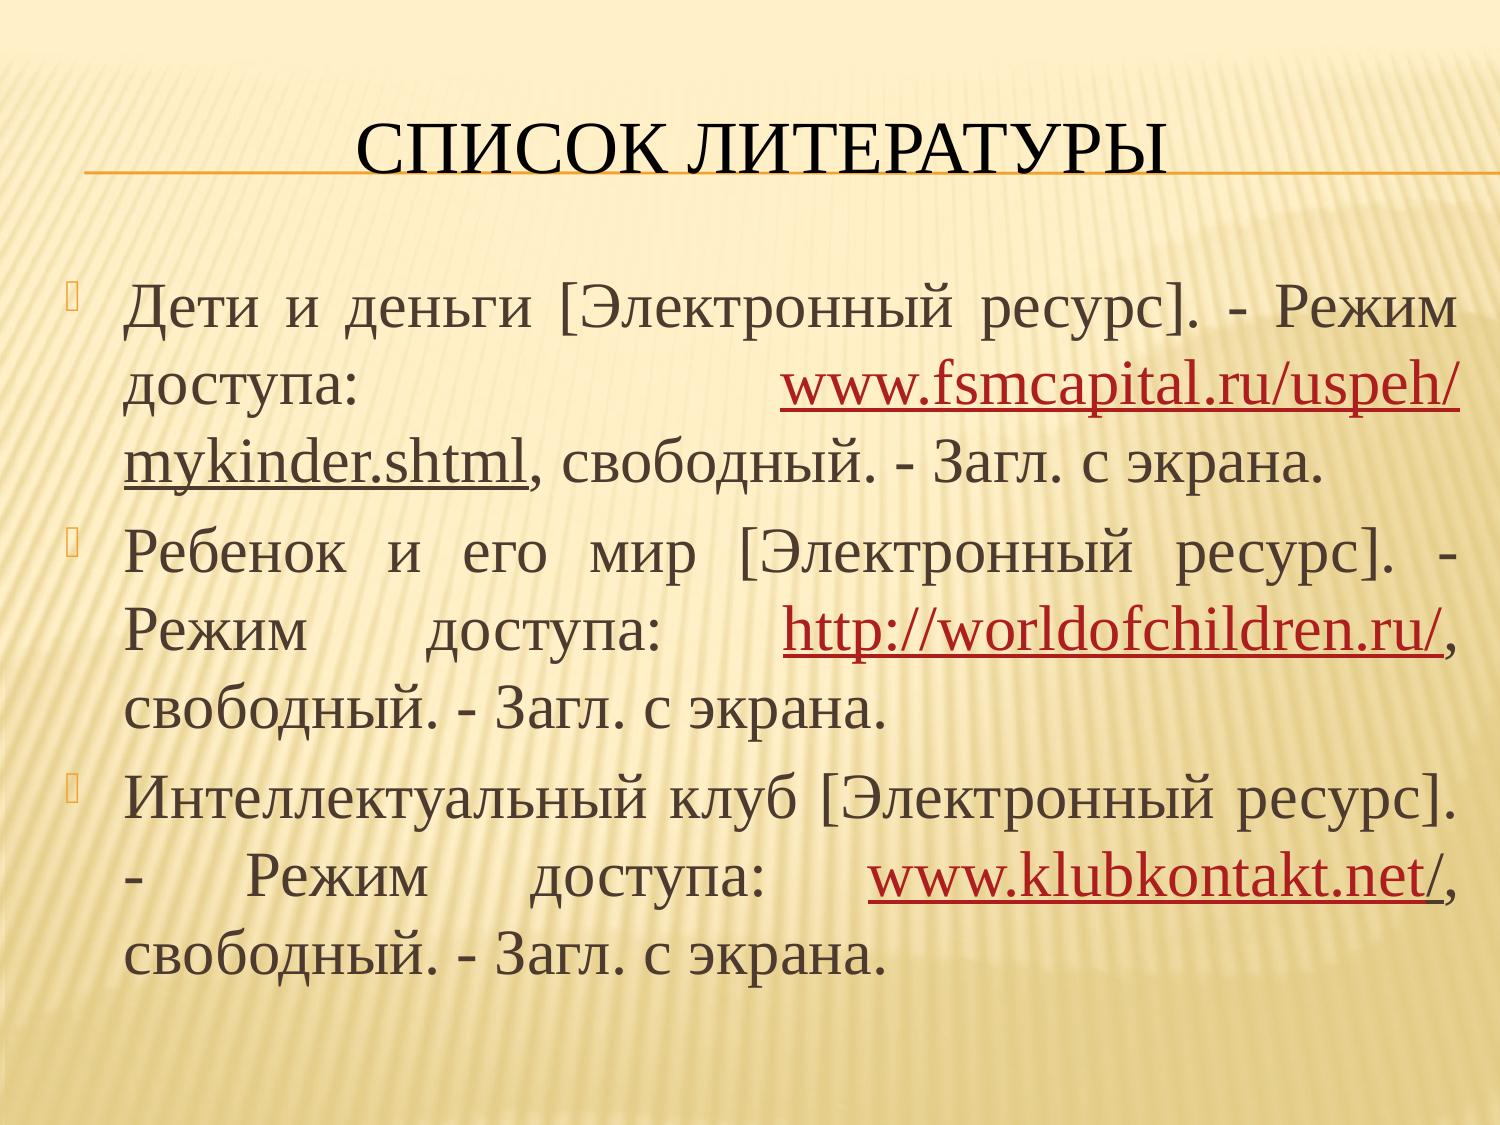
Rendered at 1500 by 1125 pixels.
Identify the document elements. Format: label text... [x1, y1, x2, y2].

list Дети и деньги [Электронный ресурс]. - Режим доступа: www.fsmcapital.ru/uspeh/mykinder.shtml, свободный. - Загл. с экрана. Ребенок и его мир [Электронный ресурс]. - Режим доступа: http://worldofchildren.ru/, свободный. - Загл. с экрана. Интеллектуальный клуб [Электронный ресурс]. - Режим доступа: www.klubkontakt.net/, свободный. - Загл. с экрана. [50, 254, 1475, 998]
title Список литературы [50, 75, 1475, 213]
